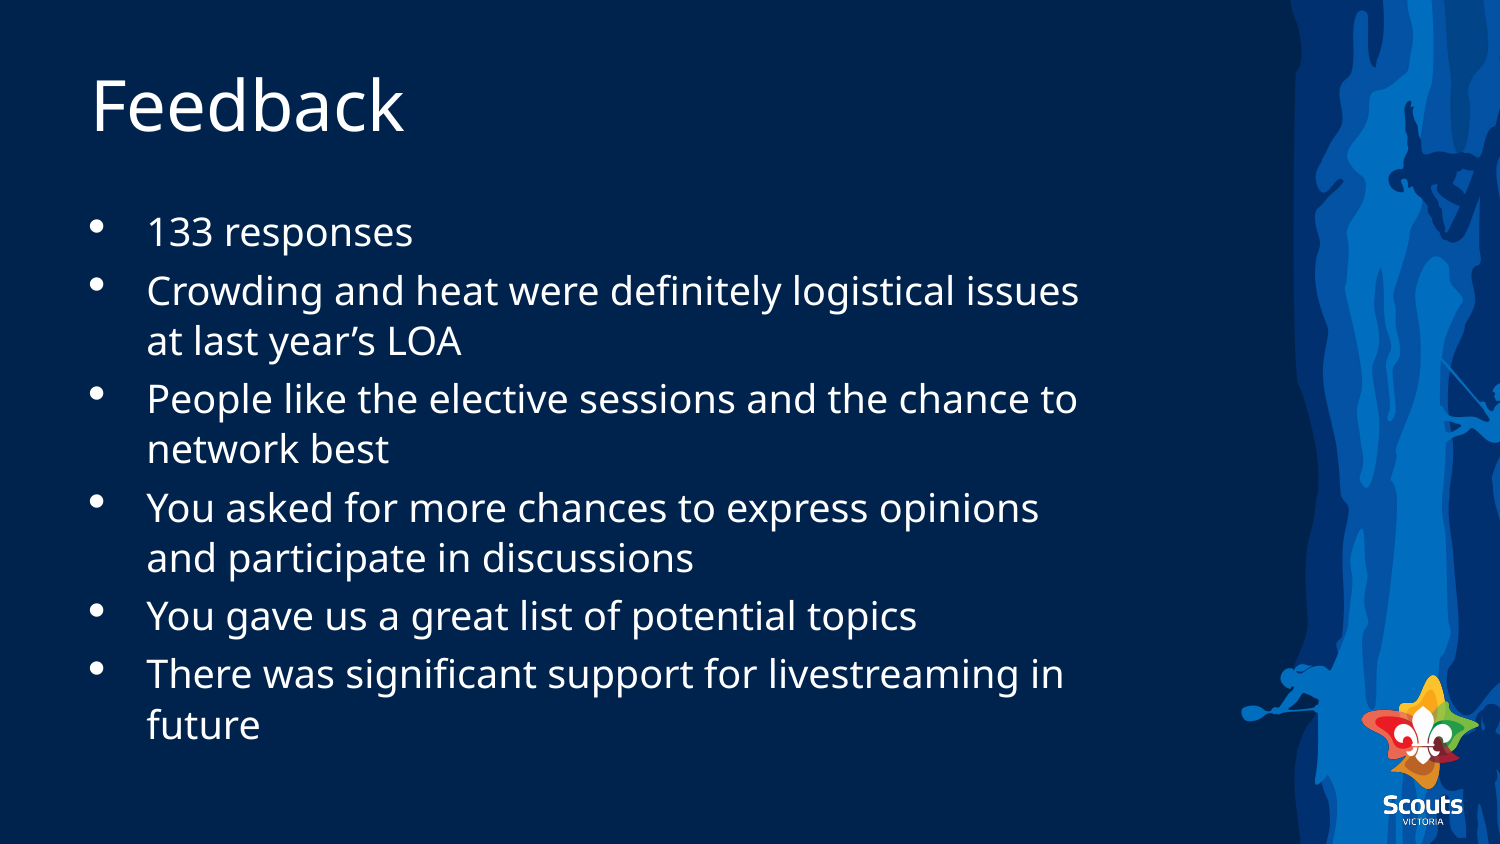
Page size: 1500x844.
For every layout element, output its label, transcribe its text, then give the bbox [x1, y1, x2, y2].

title Feedback [75, 33, 1425, 175]
picture [0, 0, 1500, 844]
list 133 responses Crowding and heat were definitely logistical issues at last year’s LOA People like the elective sessions and the chance to network best You asked for more chances to express opinions and participate in discussions You gave us a great list of potential topics There was significant support for livestreaming in future [75, 196, 1135, 754]
